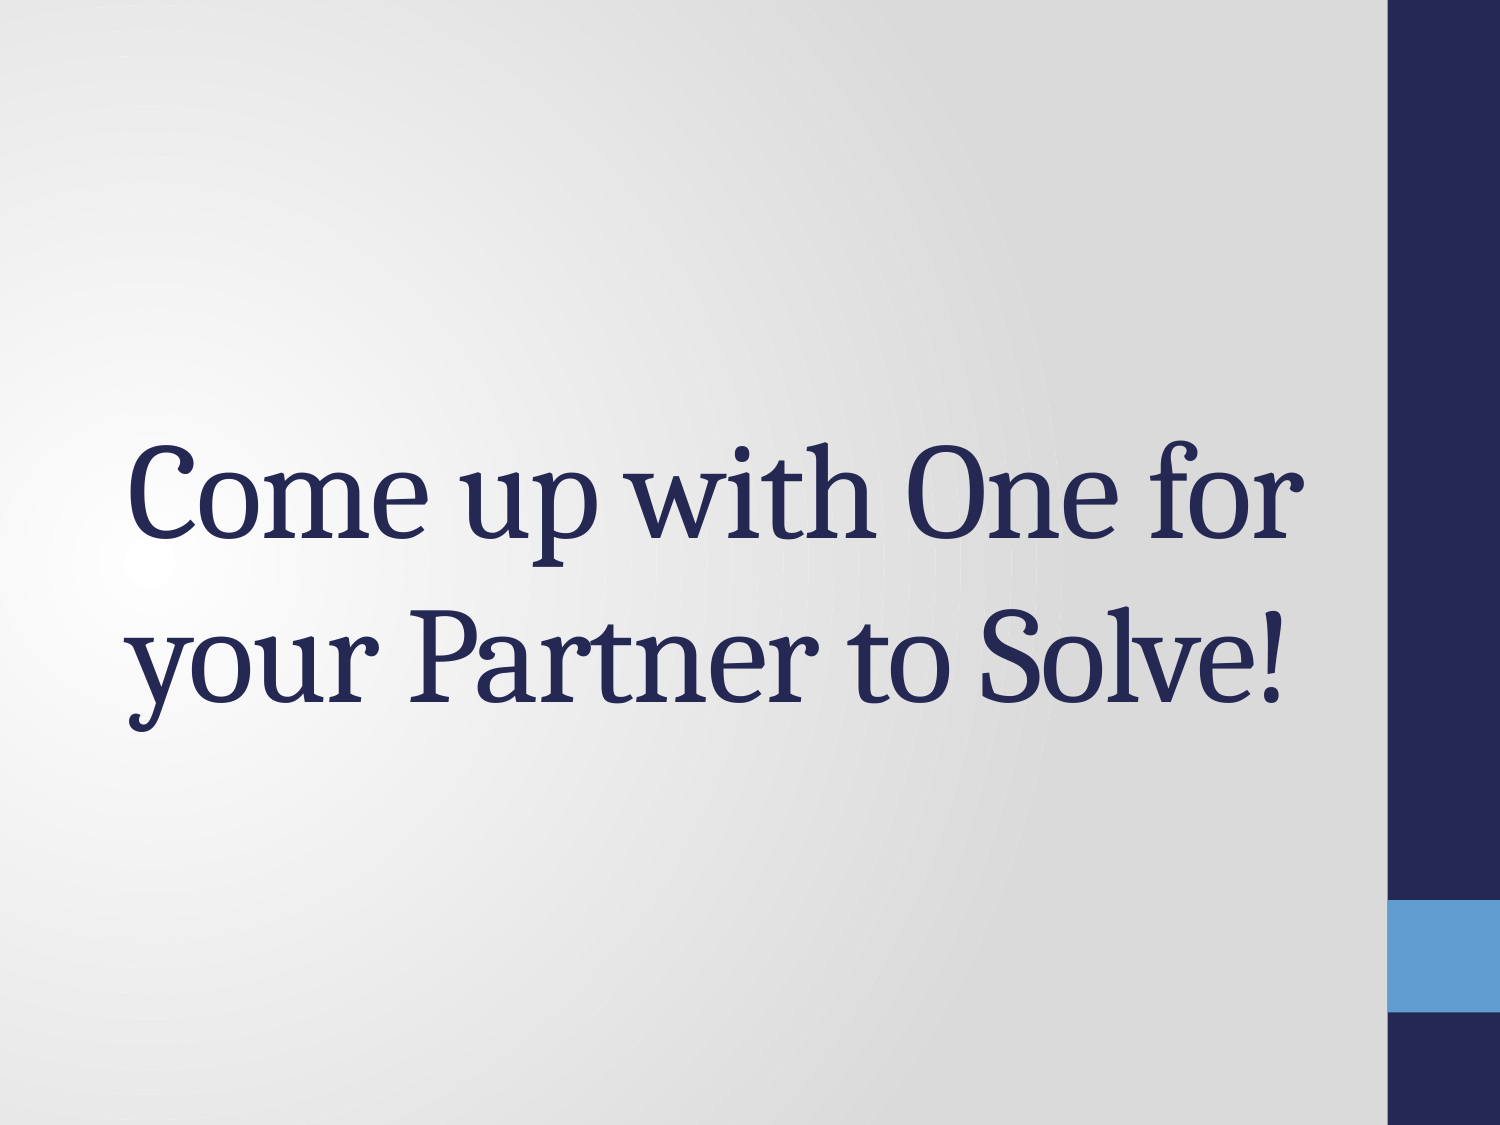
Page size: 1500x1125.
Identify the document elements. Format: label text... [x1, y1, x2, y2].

title Come up with One for your Partner to Solve! [112, 312, 1350, 738]
